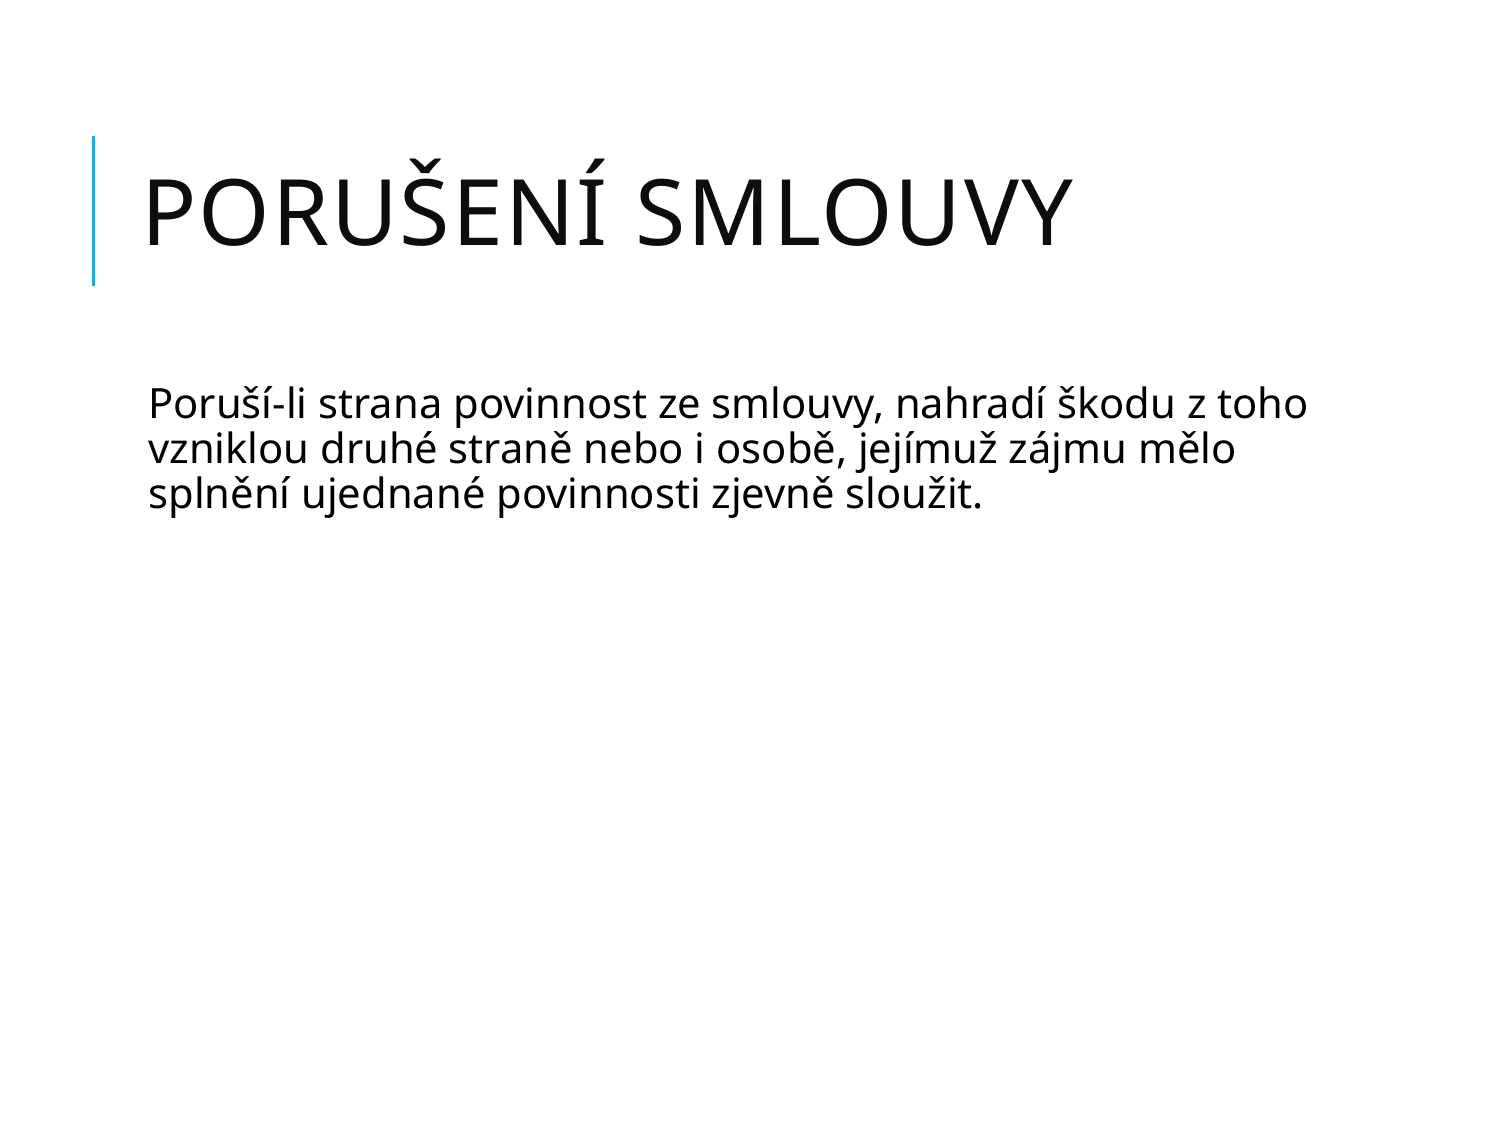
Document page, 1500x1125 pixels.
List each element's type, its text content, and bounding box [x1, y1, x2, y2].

list Poruší-li strana povinnost ze smlouvy, nahradí škodu z toho vzniklou druhé straně nebo i osobě, jejímuž zájmu mělo splnění ujednané povinnosti zjevně sloužit. [126, 375, 1322, 1035]
title Porušení smlouvy [126, 96, 1322, 342]
